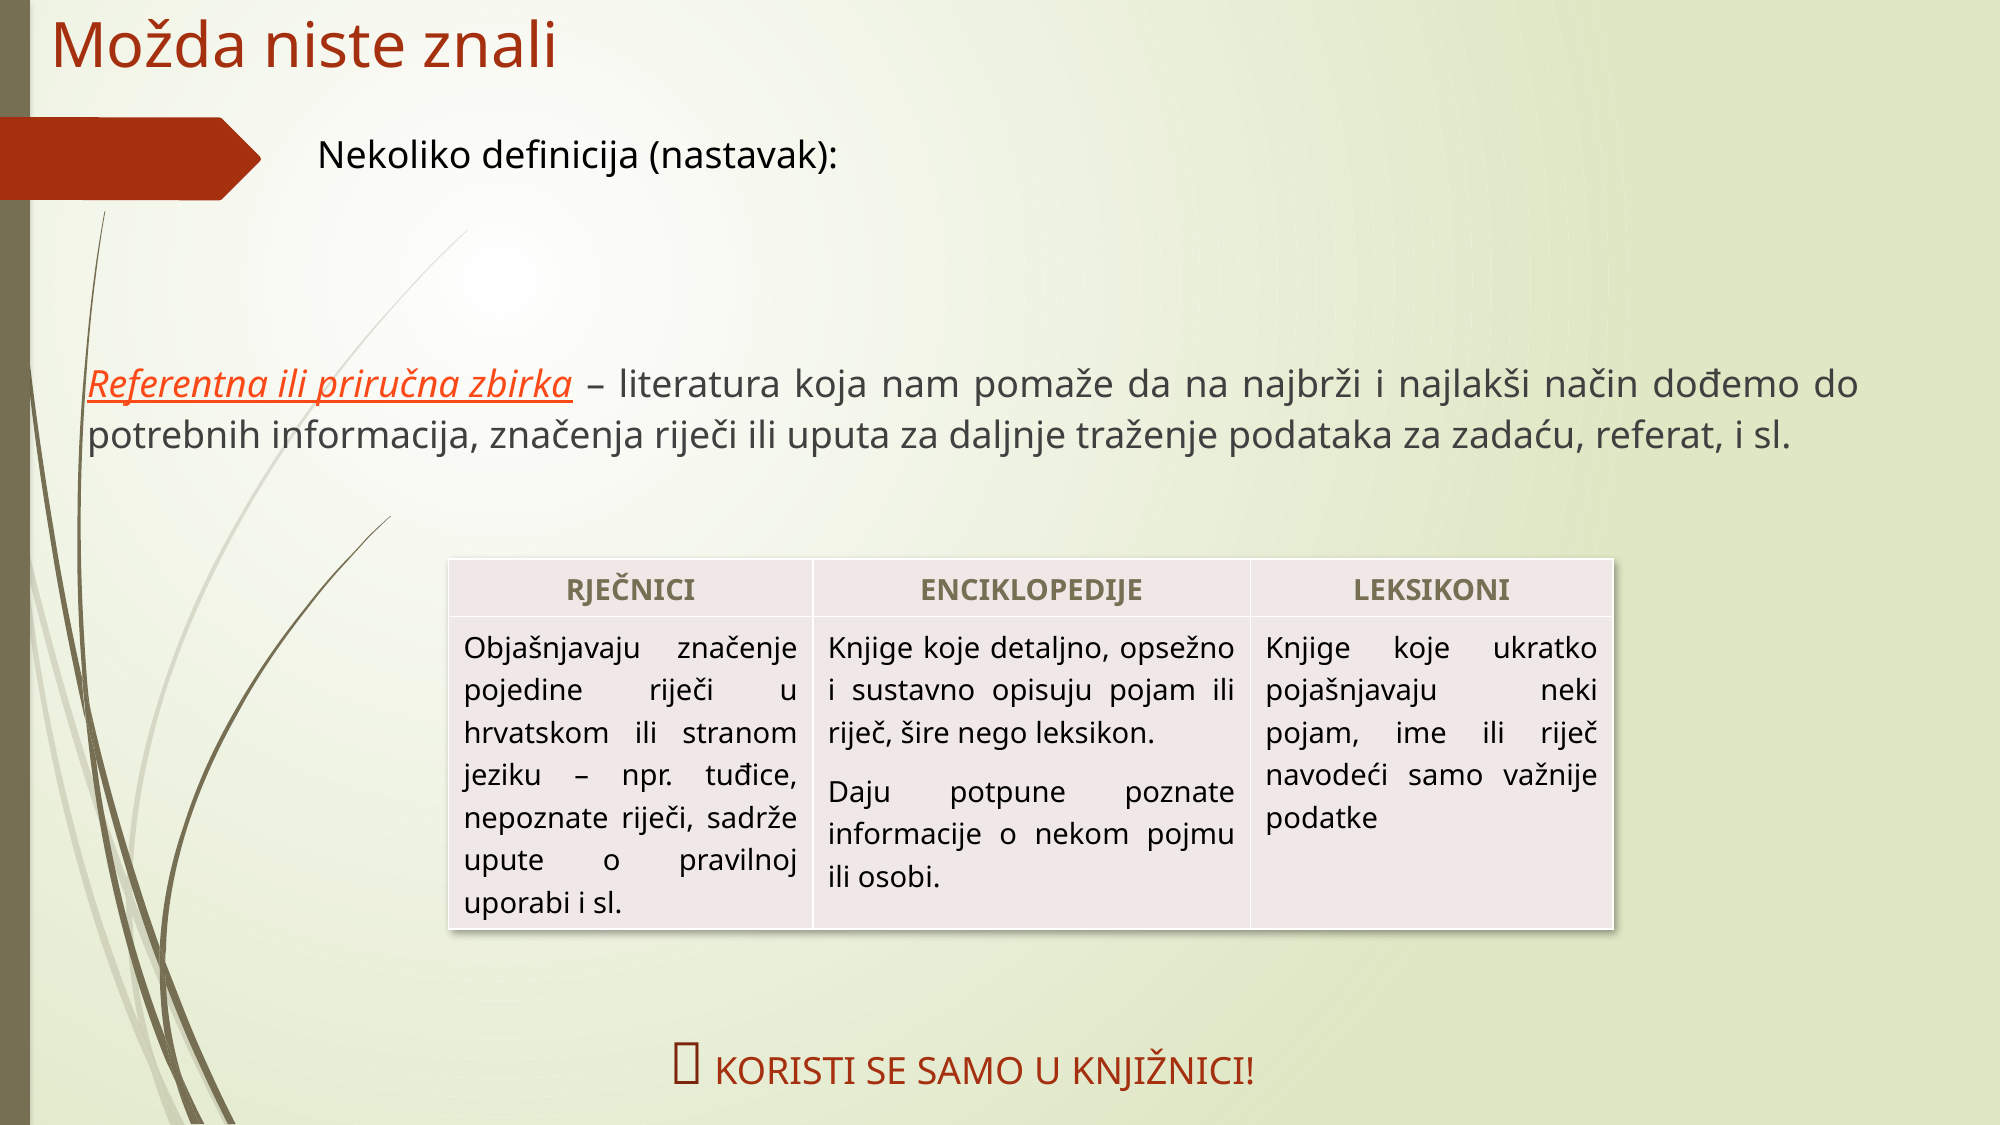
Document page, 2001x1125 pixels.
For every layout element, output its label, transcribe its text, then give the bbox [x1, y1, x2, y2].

text_box  KORISTI SE SAMO U KNJIŽNICI! [654, 1018, 1271, 1104]
table_header LEKSIKONI [1251, 560, 1612, 616]
table_cell Knjige koje ukratko pojašnjavaju neki pojam, ime ili riječ navodeći samo važnije podatke [1251, 617, 1612, 928]
list Referentna ili priručna zbirka – literatura koja nam pomaže da na najbrži i najlakši način dođemo do potrebnih informacija, značenja riječi ili uputa za daljnje traženje podataka za zadaću, referat, i sl. [72, 256, 1876, 559]
table_cell Objašnjavaju značenje pojedine riječi u hrvatskom ili stranom jeziku – npr. tuđice, nepoznate riječi, sadrže upute o pravilnoj uporabi i sl. [449, 617, 812, 928]
table_header ENCIKLOPEDIJE [814, 560, 1250, 616]
table_header RJEČNICI [449, 560, 812, 616]
text_box Nekoliko definicija (nastavak): [302, 123, 922, 184]
text_box Možda niste znali [34, 6, 603, 106]
table_cell Knjige koje detaljno, opsežno i sustavno opisuju pojam ili riječ, šire nego leksikon. Daju potpune poznate informacije o nekom pojmu ili osobi. [814, 617, 1250, 928]
